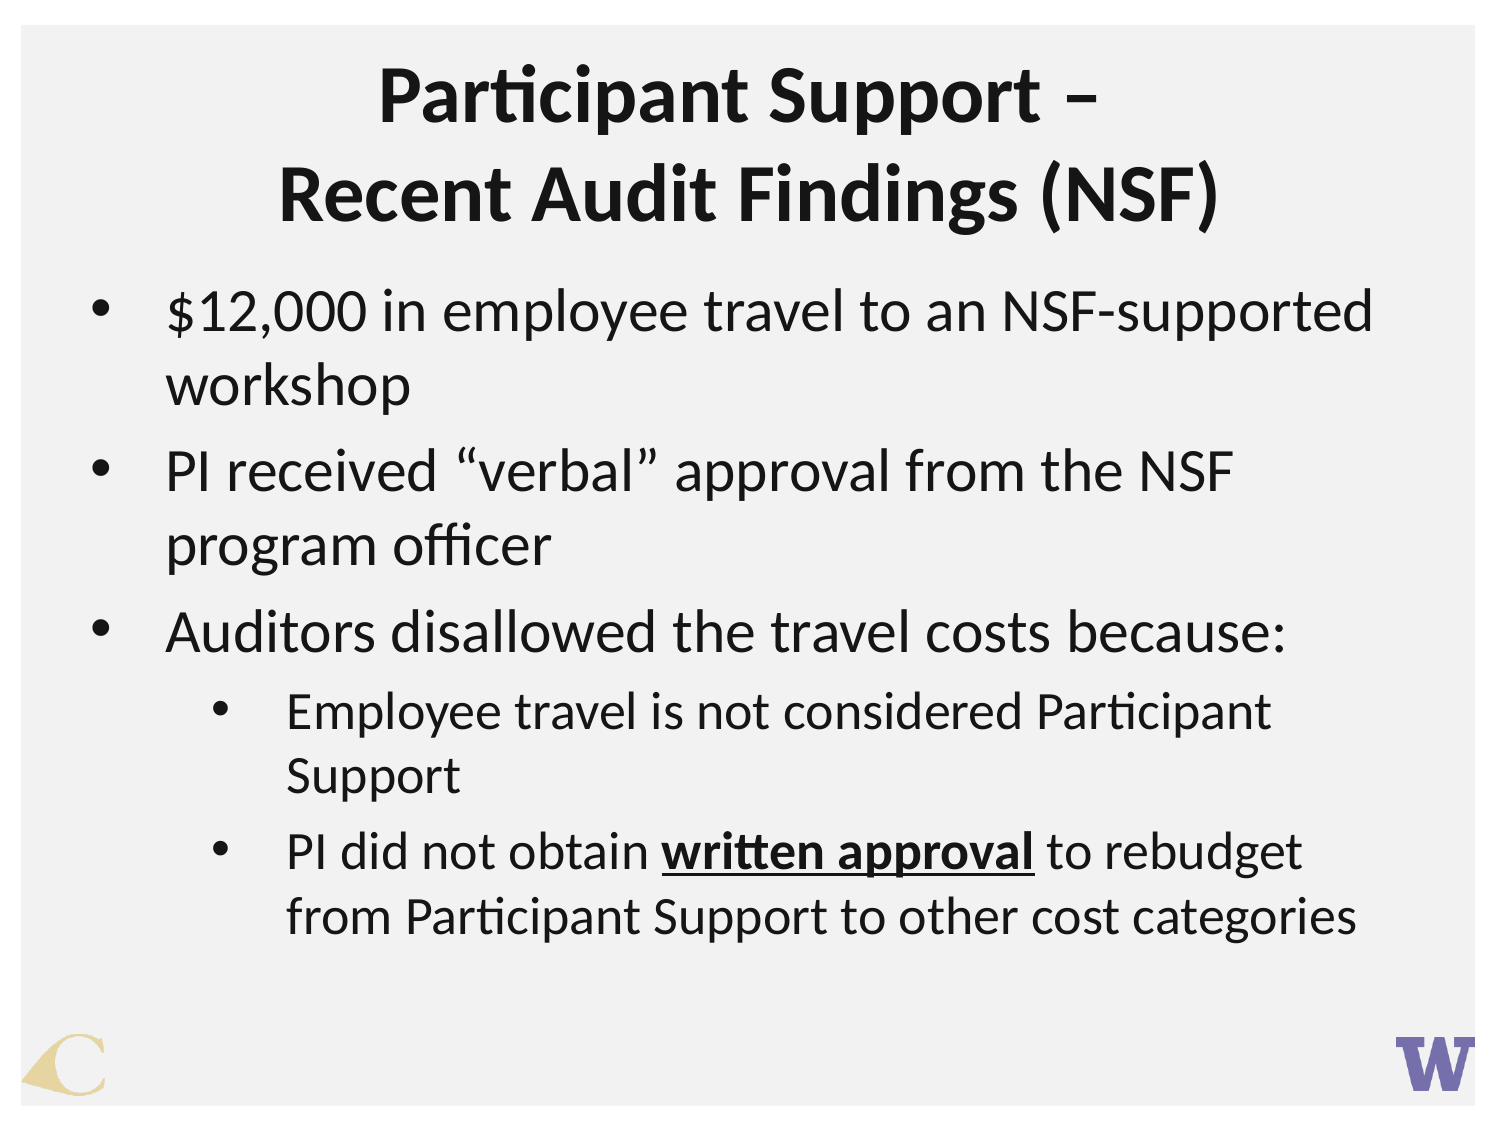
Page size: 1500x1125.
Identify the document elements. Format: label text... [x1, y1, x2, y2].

list $12,000 in employee travel to an NSF-supported workshop PI received “verbal” approval from the NSF program officer Auditors disallowed the travel costs because: Employee travel is not considered Participant Support PI did not obtain written approval to rebudget from Participant Support to other cost categories [75, 262, 1425, 1005]
title Cost Share Myth [1396, 1037, 1475, 1091]
picture [21, 1024, 109, 1106]
title Participant Support – Recent Audit Findings (NSF) [75, 45, 1425, 233]
